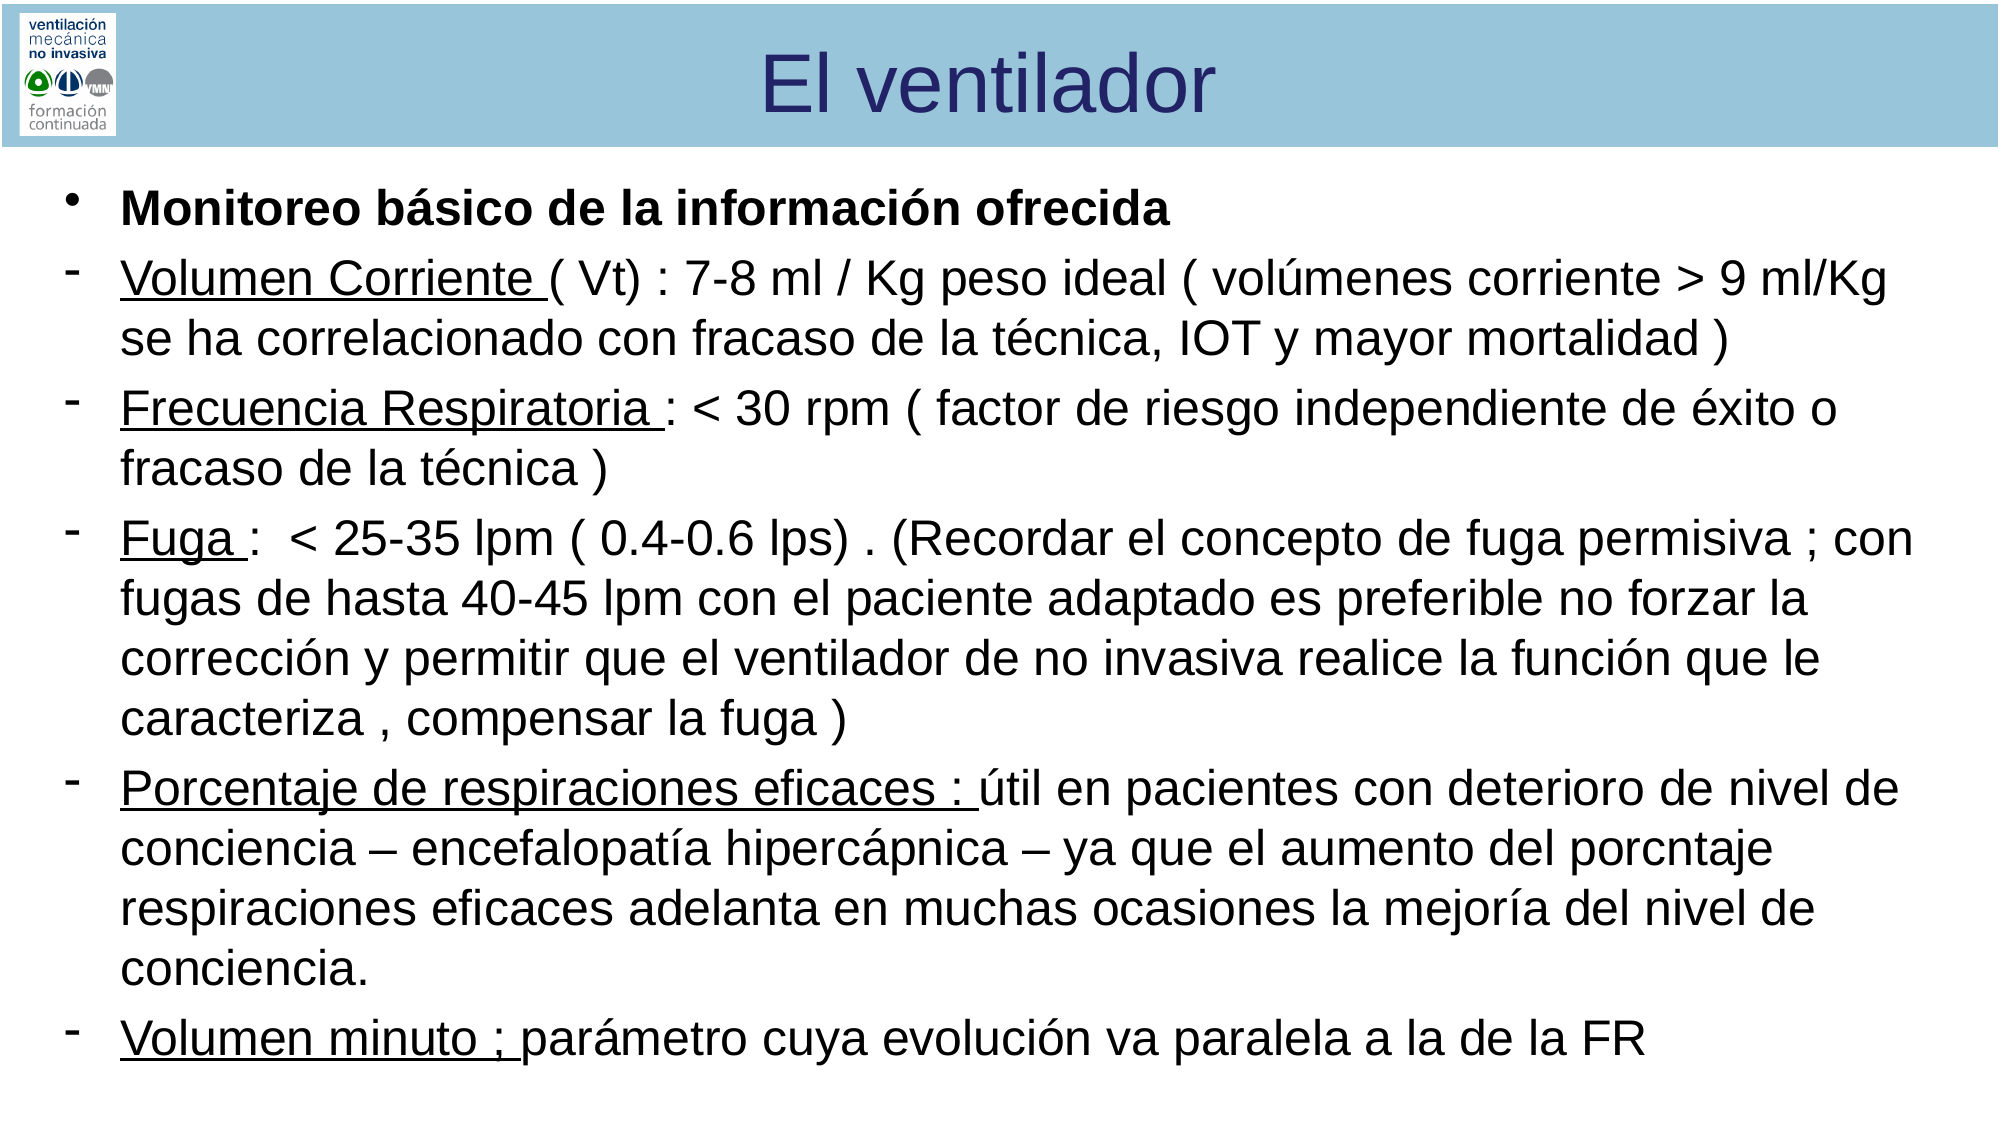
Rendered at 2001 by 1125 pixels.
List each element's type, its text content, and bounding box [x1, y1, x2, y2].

list Monitoreo básico de la información ofrecida Volumen Corriente ( Vt) : 7-8 ml / Kg peso ideal ( volúmenes corriente > 9 ml/Kg se ha correlacionado con fracaso de la técnica, IOT y mayor mortalidad ) Frecuencia Respiratoria : < 30 rpm ( factor de riesgo independiente de éxito o fracaso de la técnica ) Fuga : < 25-35 lpm ( 0.4-0.6 lps) . (Recordar el concepto de fuga permisiva ; con fugas de hasta 40-45 lpm con el paciente adaptado es preferible no forzar la corrección y permitir que el ventilador de no invasiva realice la función que le caracteriza , compensar la fuga ) Porcentaje de respiraciones eficaces : útil en pacientes con deterioro de nivel de conciencia – encefalopatía hipercápnica – ya que el aumento del porcntaje respiraciones eficaces adelanta en muchas ocasiones la mejoría del nivel de conciencia. Volumen minuto ; parámetro cuya evolución va paralela a la de la FR [49, 167, 1951, 1076]
title El ventilador [99, 45, 1900, 114]
